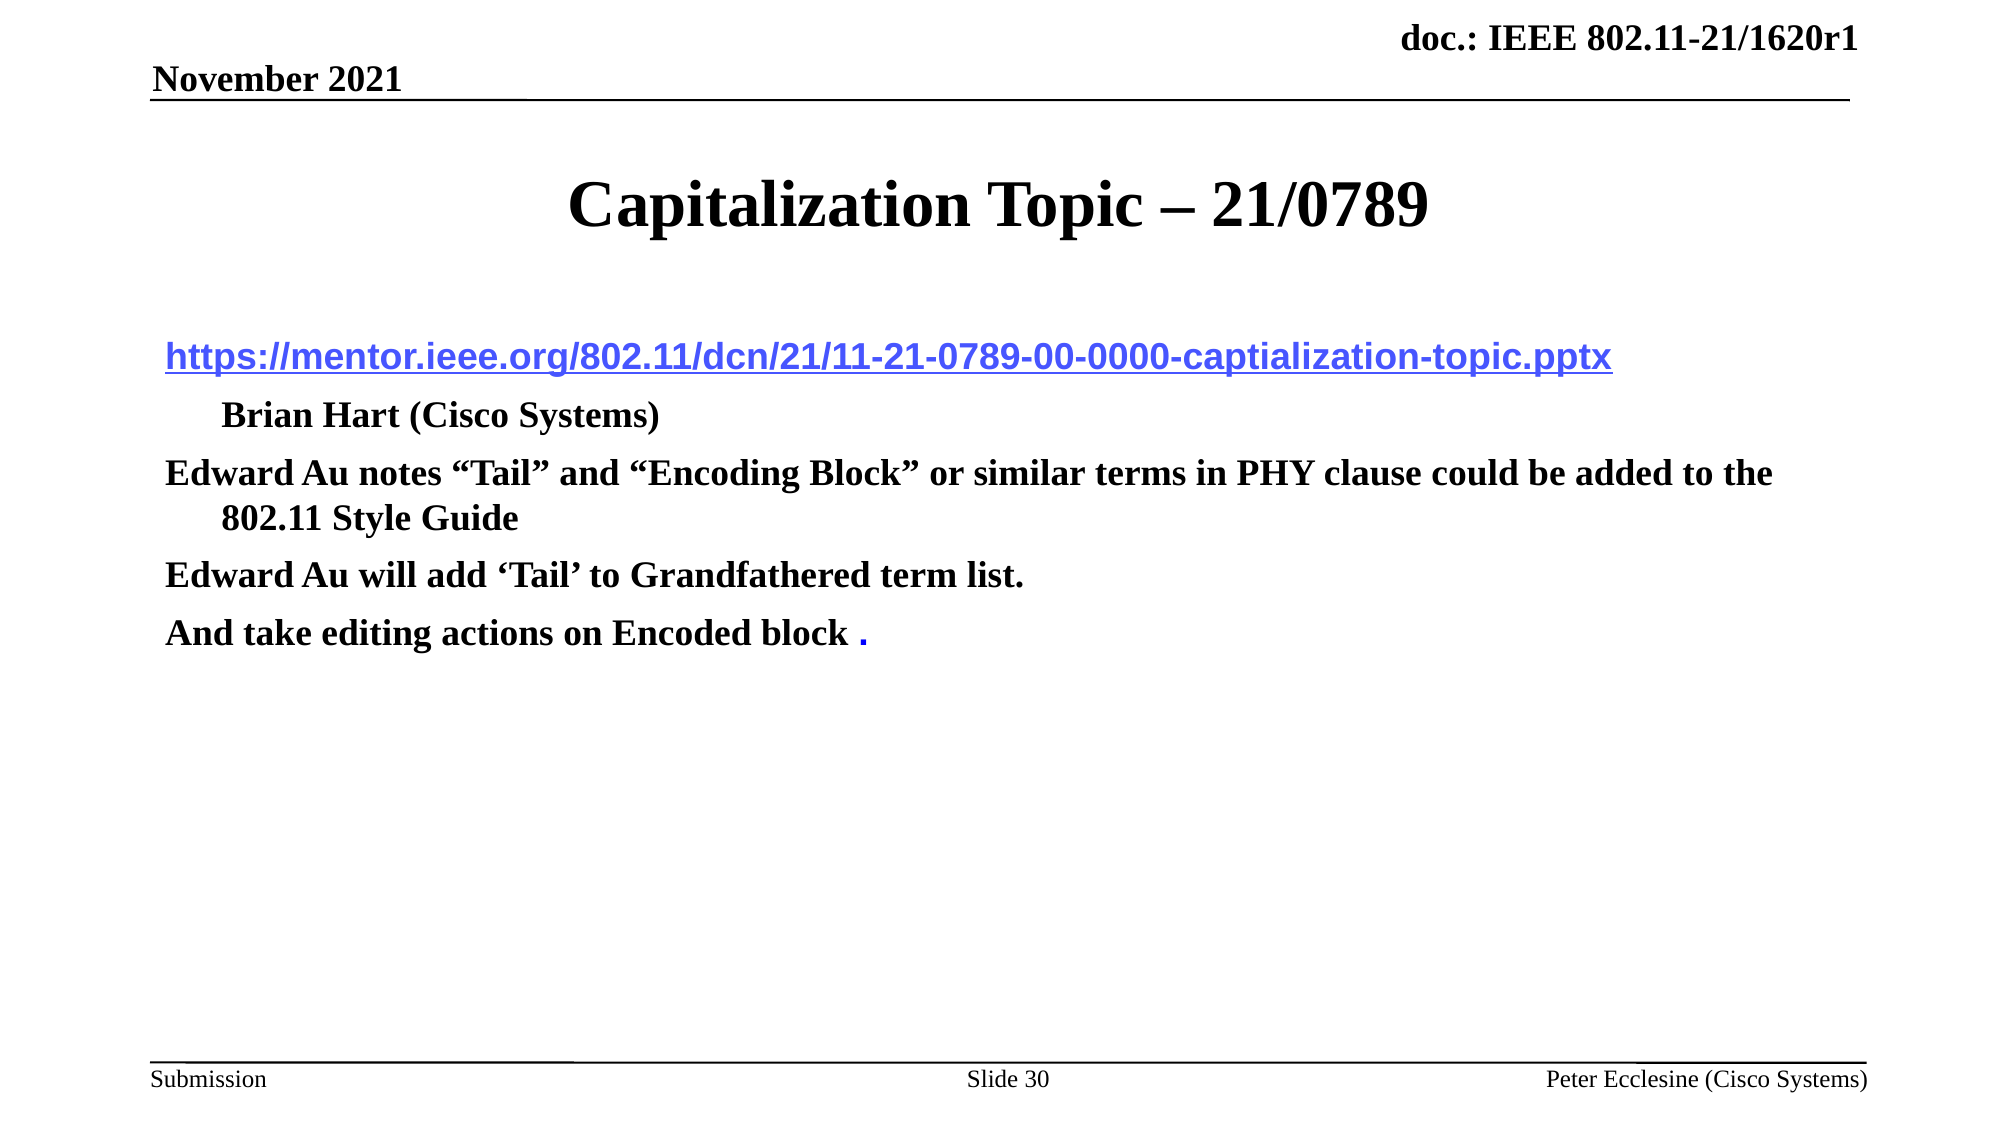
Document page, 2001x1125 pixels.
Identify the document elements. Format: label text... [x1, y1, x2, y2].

list https://mentor.ieee.org/802.11/dcn/21/11-21-0789-00-0000-captialization-topic.pptx Brian Hart (Cisco Systems) Edward Au notes “Tail” and “Encoding Block” or similar terms in PHY clause could be added to the 802.11 Style Guide Edward Au will add ‘Tail’ to Grandfathered term list. And take editing actions on Encoded block . [149, 324, 1850, 1000]
title Capitalization Topic – 21/0789 [149, 112, 1850, 288]
slide_number Slide 30 [950, 1061, 1067, 1123]
footer Peter Ecclesine (Cisco Systems) [1171, 1061, 1869, 1093]
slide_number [152, 54, 563, 100]
